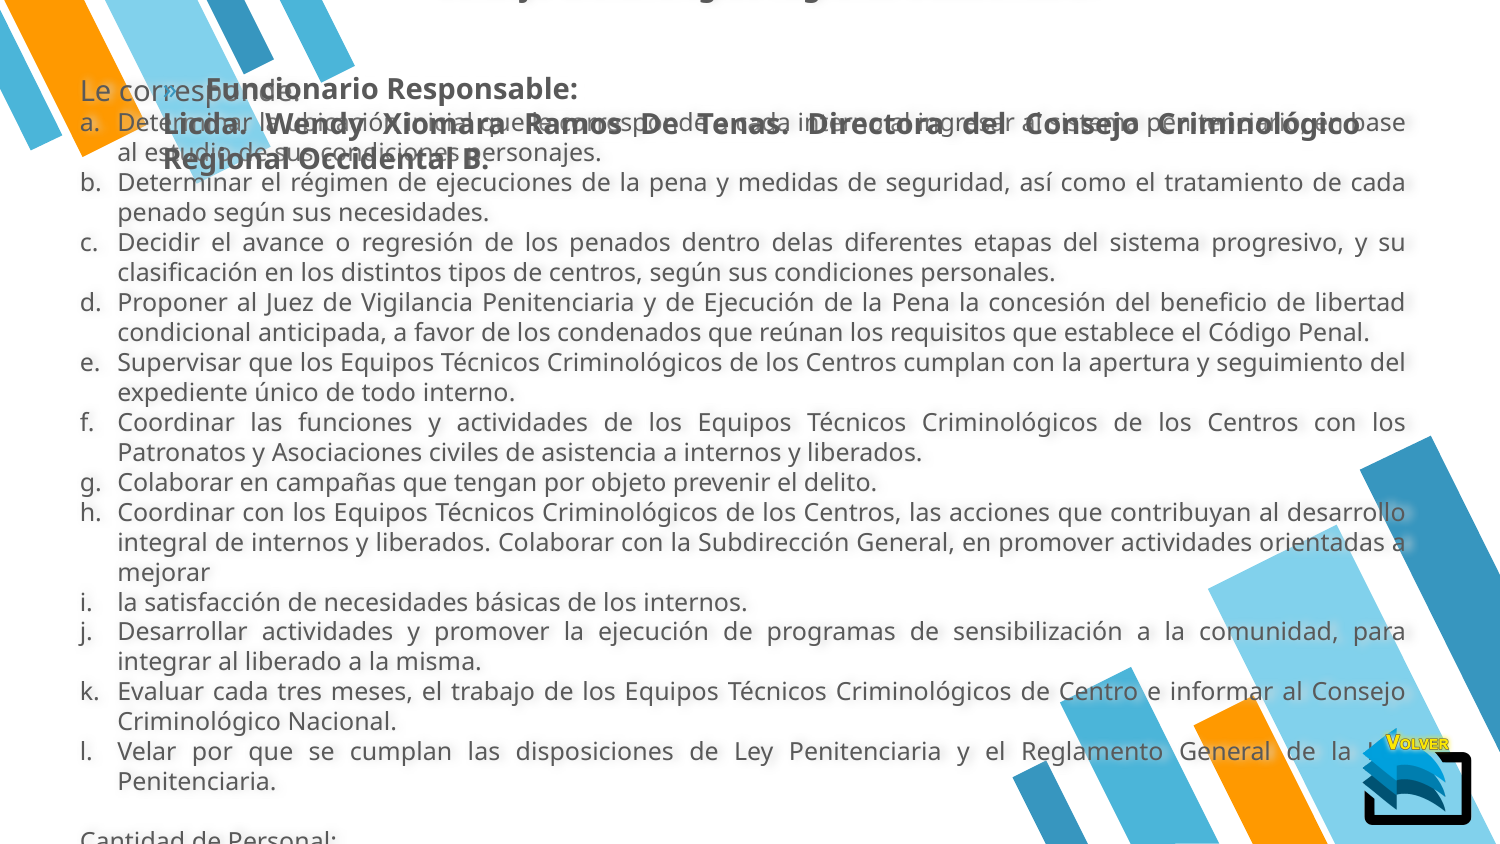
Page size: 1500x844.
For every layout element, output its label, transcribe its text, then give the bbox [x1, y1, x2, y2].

text_box Funcionario Responsable: Licda. Wendy Xiomara Ramos De Tenas. Directora del Consejo Criminológico Regional Occidental B. [147, 55, 1376, 151]
text_box Funcionario Responsable: Dr. Alejandro Manuel Quiñonez Celis. Jefe de Departamento Médica-odontológica [143, 55, 1382, 157]
picture [1361, 726, 1472, 827]
text_box Consejo Criminológico Regional Occidental B. Le corresponde: Determinar la ubicación inicial que le corresponde a cada interno al ingresar al sistema penitenciario, en base al estudio de sus condiciones personajes. Determinar el régimen de ejecuciones de la pena y medidas de seguridad, así como el tratamiento de cada penado según sus necesidades. Decidir el avance o regresión de los penados dentro delas diferentes etapas del sistema progresivo, y su clasificación en los distintos tipos de centros, según sus condiciones personales. Proponer al Juez de Vigilancia Penitenciaria y de Ejecución de la Pena la concesión del beneficio de libertad condicional anticipada, a favor de los condenados que reúnan los requisitos que establece el Código Penal. Supervisar que los Equipos Técnicos Criminológicos de los Centros cumplan con la apertura y seguimiento del expediente único de todo interno. Coordinar las funciones y actividades de los Equipos Técnicos Criminológicos de los Centros con los Patronatos y Asociaciones civiles de asistencia a internos y liberados. Colaborar en campañas que tengan por objeto prevenir el delito. Coordinar con los Equipos Técnicos Criminológicos de los Centros, las acciones que contribuyan al desarrollo integral de internos y liberados. Colaborar con la Subdirección General, en promover actividades orientadas a mejorar la satisfacción de necesidades básicas de los internos. Desarrollar actividades y promover la ejecución de programas de sensibilización a la comunidad, para integrar al liberado a la misma. Evaluar cada tres meses, el trabajo de los Equipos Técnicos Criminológicos de Centro e informar al Consejo Criminológico Nacional. Velar por que se cumplan las disposiciones de Ley Penitenciaria y el Reglamento General de la Ley Penitenciaria. Cantidad de Personal: Personal Femenino: 4 Personal Masculino: 1 [64, 55, 1424, 827]
